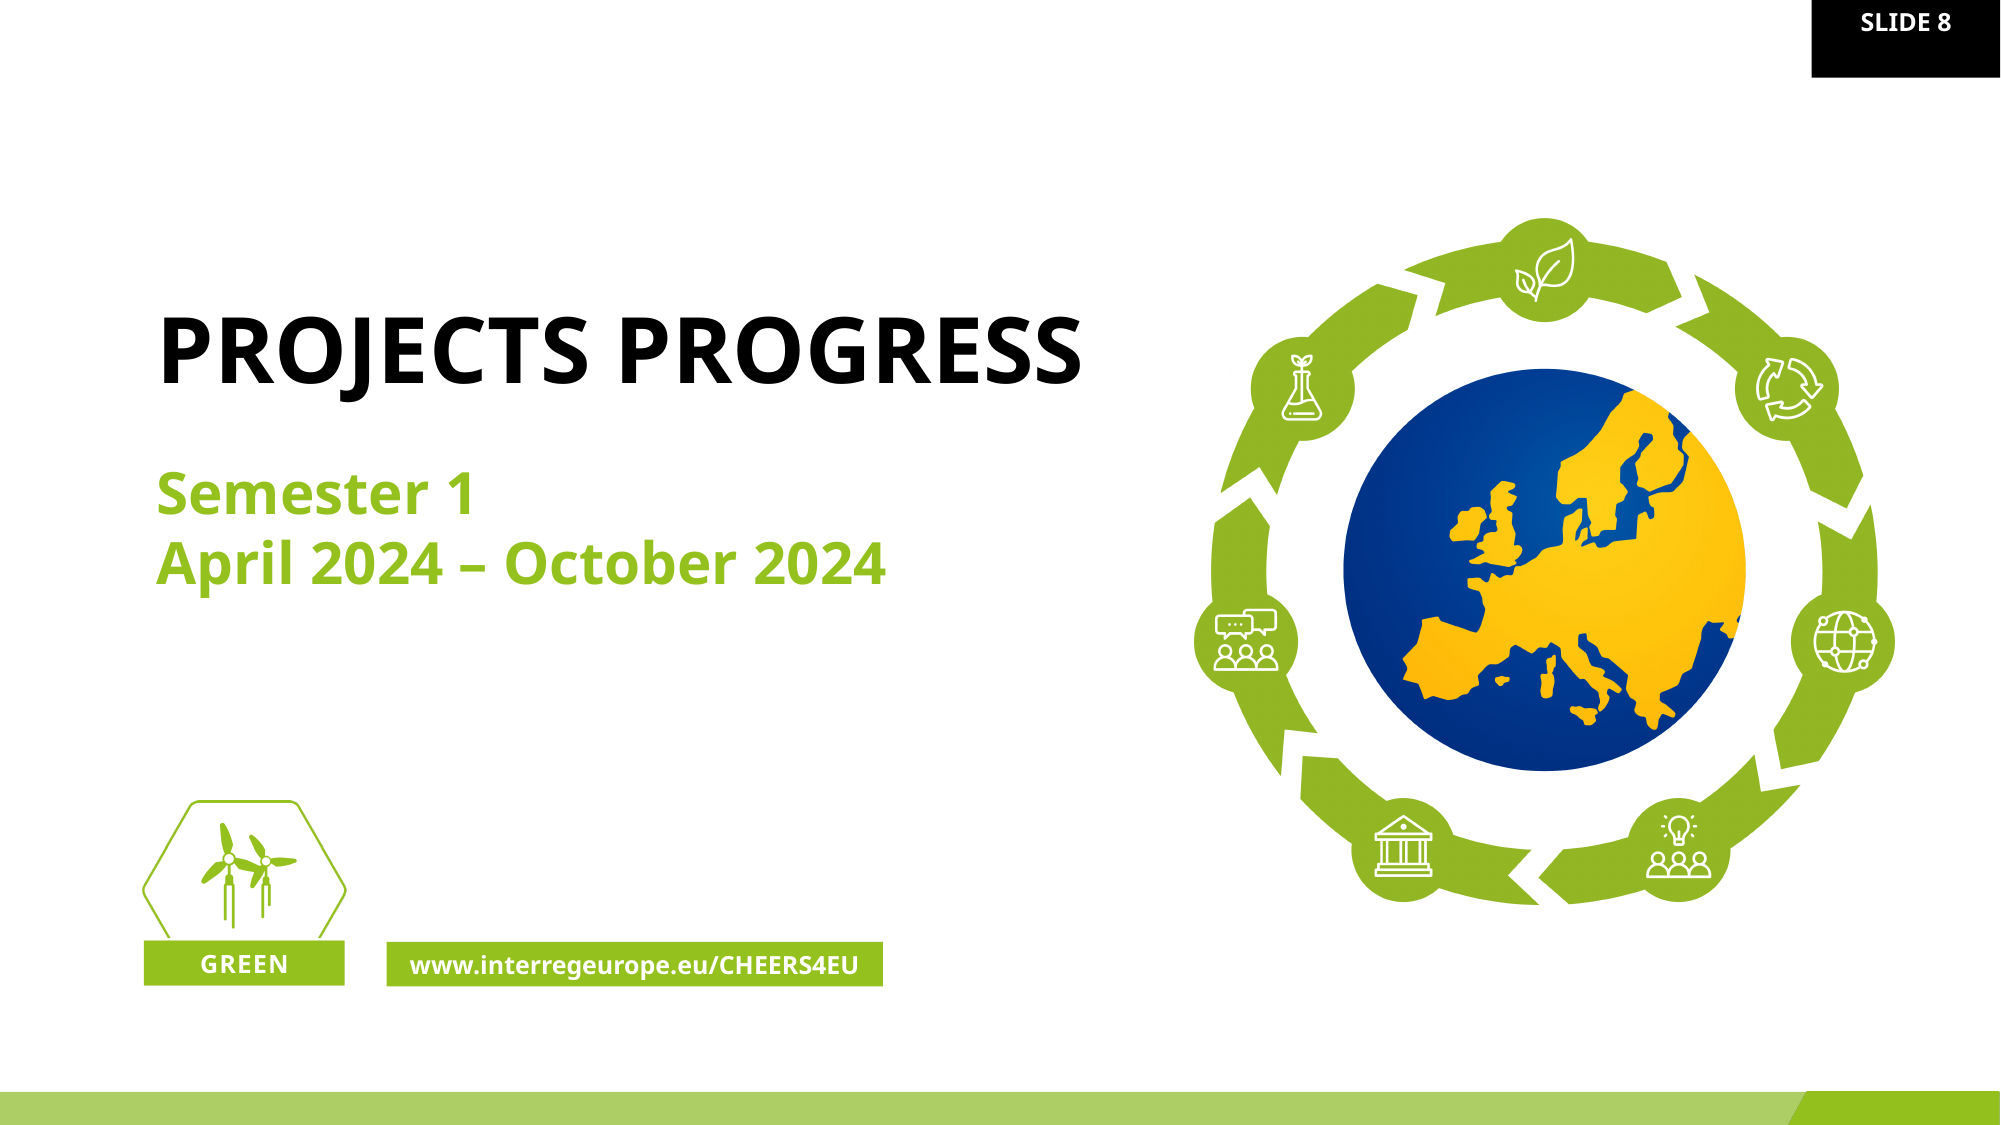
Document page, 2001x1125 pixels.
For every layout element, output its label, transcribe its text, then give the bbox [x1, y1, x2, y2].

text_box www.interregeurope.eu/CHEERS4EU [386, 941, 883, 987]
text_box Semester 1 April 2024 – October 2024 [141, 448, 1169, 674]
picture [141, 800, 347, 988]
text_box PROJECTS PROGRESS [141, 297, 1169, 405]
picture [1785, 1091, 2000, 1125]
picture [1169, 194, 1920, 931]
